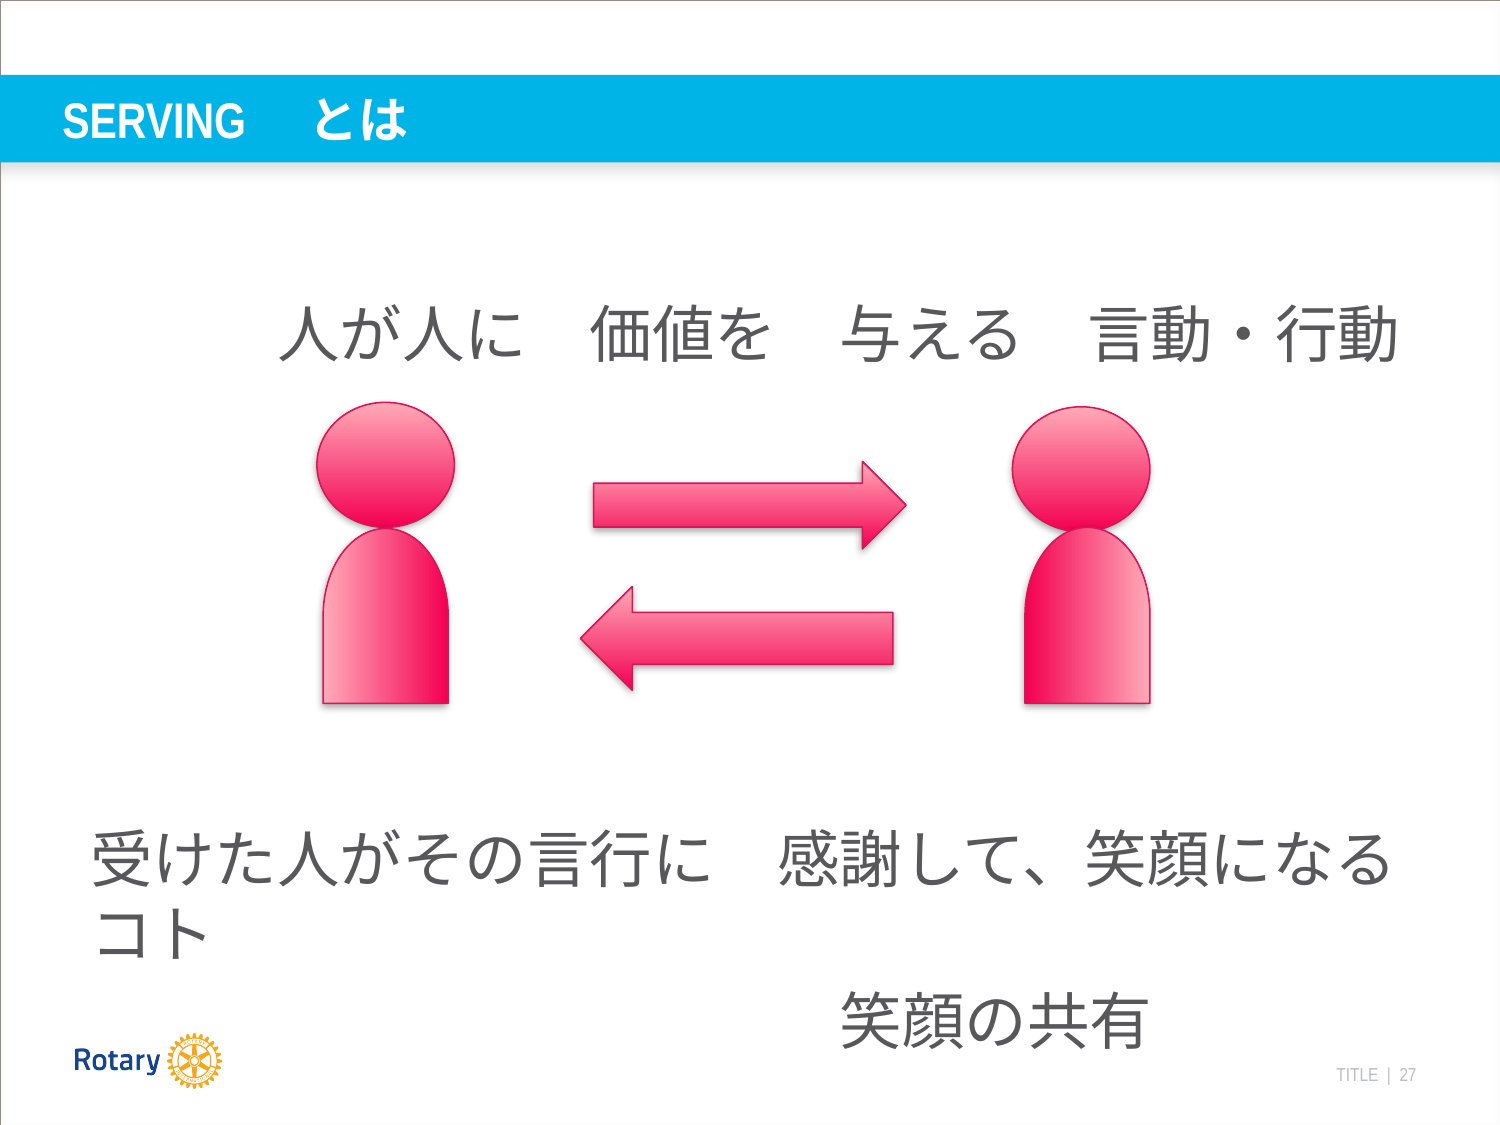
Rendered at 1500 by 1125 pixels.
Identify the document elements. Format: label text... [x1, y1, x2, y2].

title SERVING とは [62, 75, 1500, 163]
picture [75, 1033, 222, 1089]
text_box [1024, 526, 1151, 705]
text_box [322, 527, 449, 705]
text_box [579, 585, 894, 692]
text_box [316, 401, 456, 528]
text_box [1011, 406, 1151, 531]
list 人が人に 価値を 与える 言動・行動 受けた人がその言行に 感謝して、笑顔になるコト 笑顔の共有 [75, 200, 1425, 1013]
text_box [592, 460, 907, 550]
